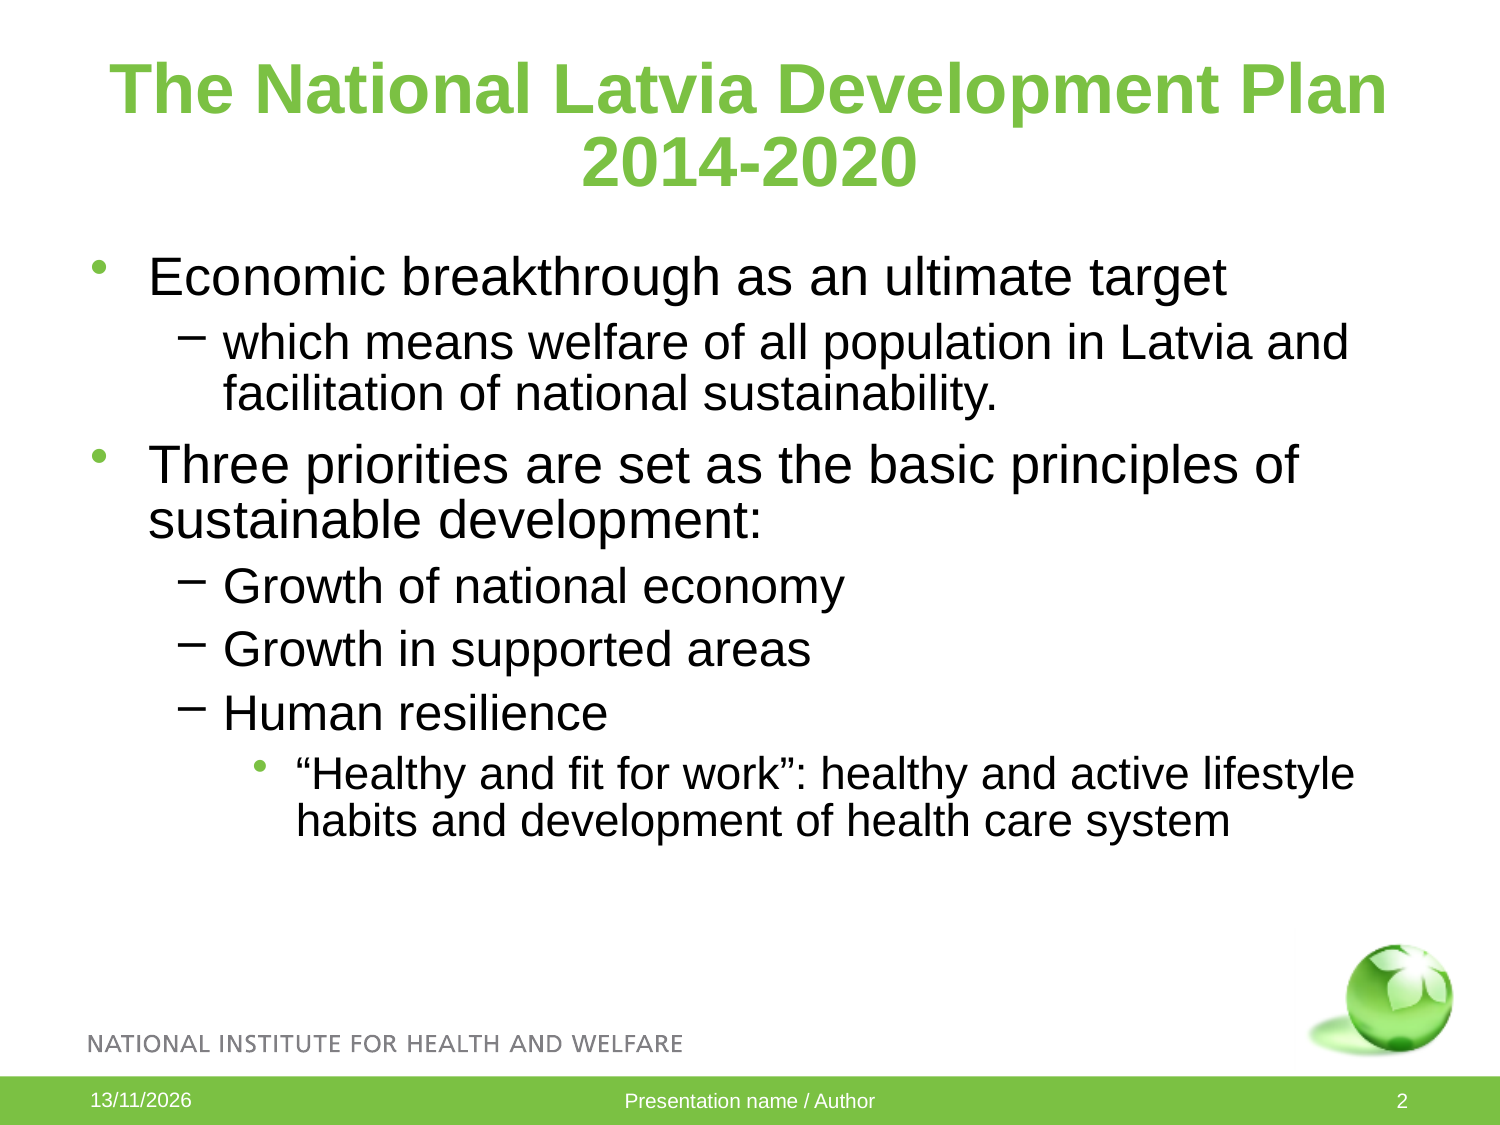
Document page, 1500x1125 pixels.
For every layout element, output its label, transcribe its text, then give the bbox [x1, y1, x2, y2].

picture [1294, 928, 1471, 1071]
list Economic breakthrough as an ultimate target which means welfare of all population in Latvia and facilitation of national sustainability. Three priorities are set as the basic principles of sustainable development: Growth of national economy Growth in supported areas Human resilience “Healthy and fit for work”: healthy and active lifestyle habits and development of health care system [74, 243, 1424, 965]
footer Presentation name / Author [253, 1082, 1245, 1118]
slide_number 2 [1245, 1082, 1424, 1118]
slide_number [74, 1080, 255, 1118]
title The National Latvia Development Plan 2014-2020 [76, 42, 1424, 209]
